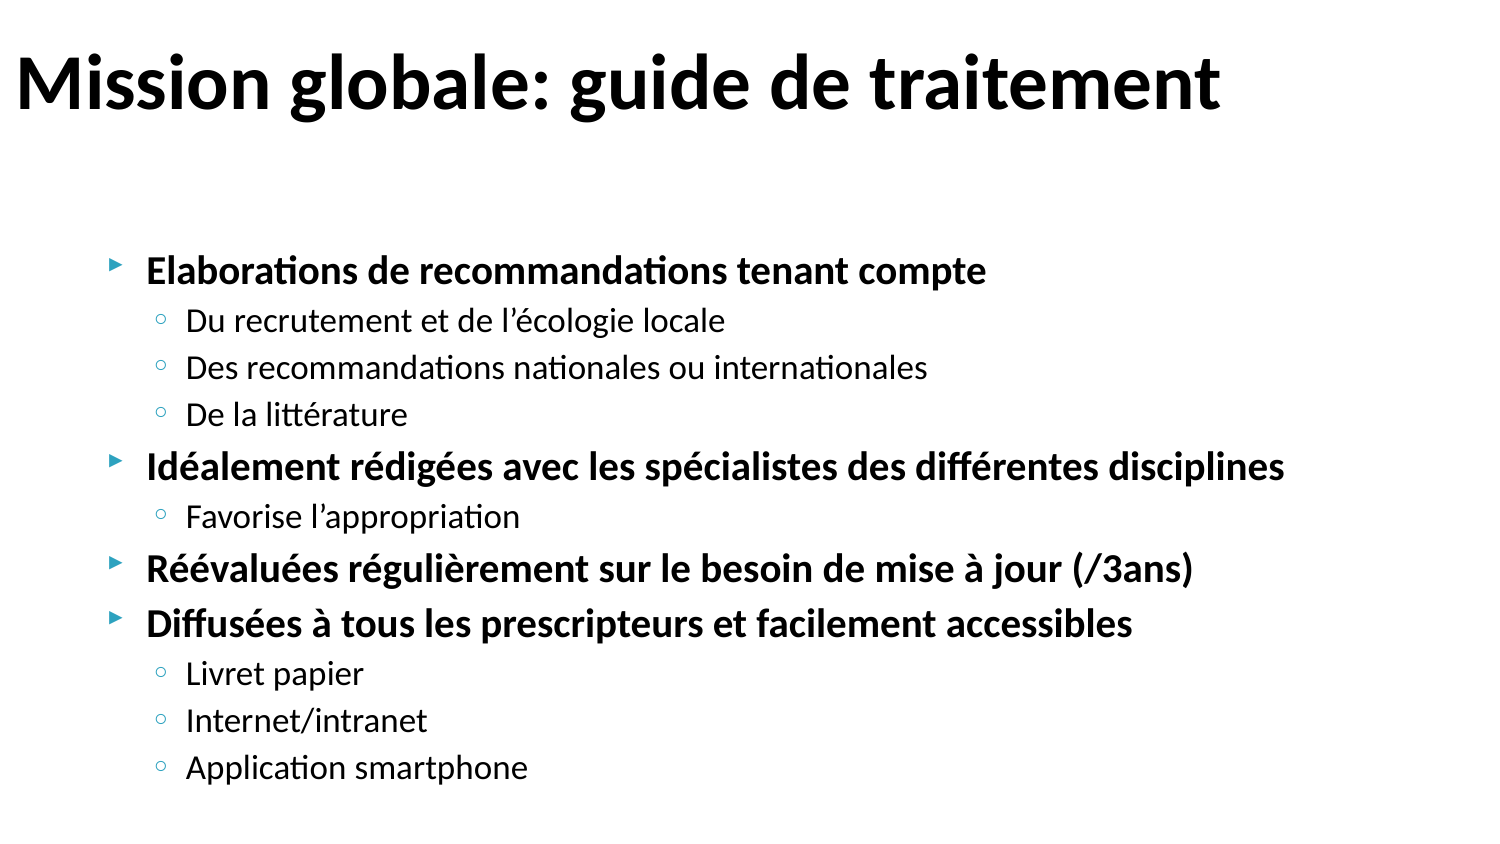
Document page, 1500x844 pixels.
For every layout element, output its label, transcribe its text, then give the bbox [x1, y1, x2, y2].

title Mission globale: guide de traitement [0, 0, 1500, 157]
list Elaborations de recommandations tenant compte Du recrutement et de l’écologie locale Des recommandations nationales ou internationales De la littérature Idéalement rédigées avec les spécialistes des différentes disciplines Favorise l’appropriation Réévaluées régulièrement sur le besoin de mise à jour (/3ans) Diffusées à tous les prescripteurs et facilement accessibles Livret papier Internet/intranet Application smartphone [74, 235, 1426, 801]
